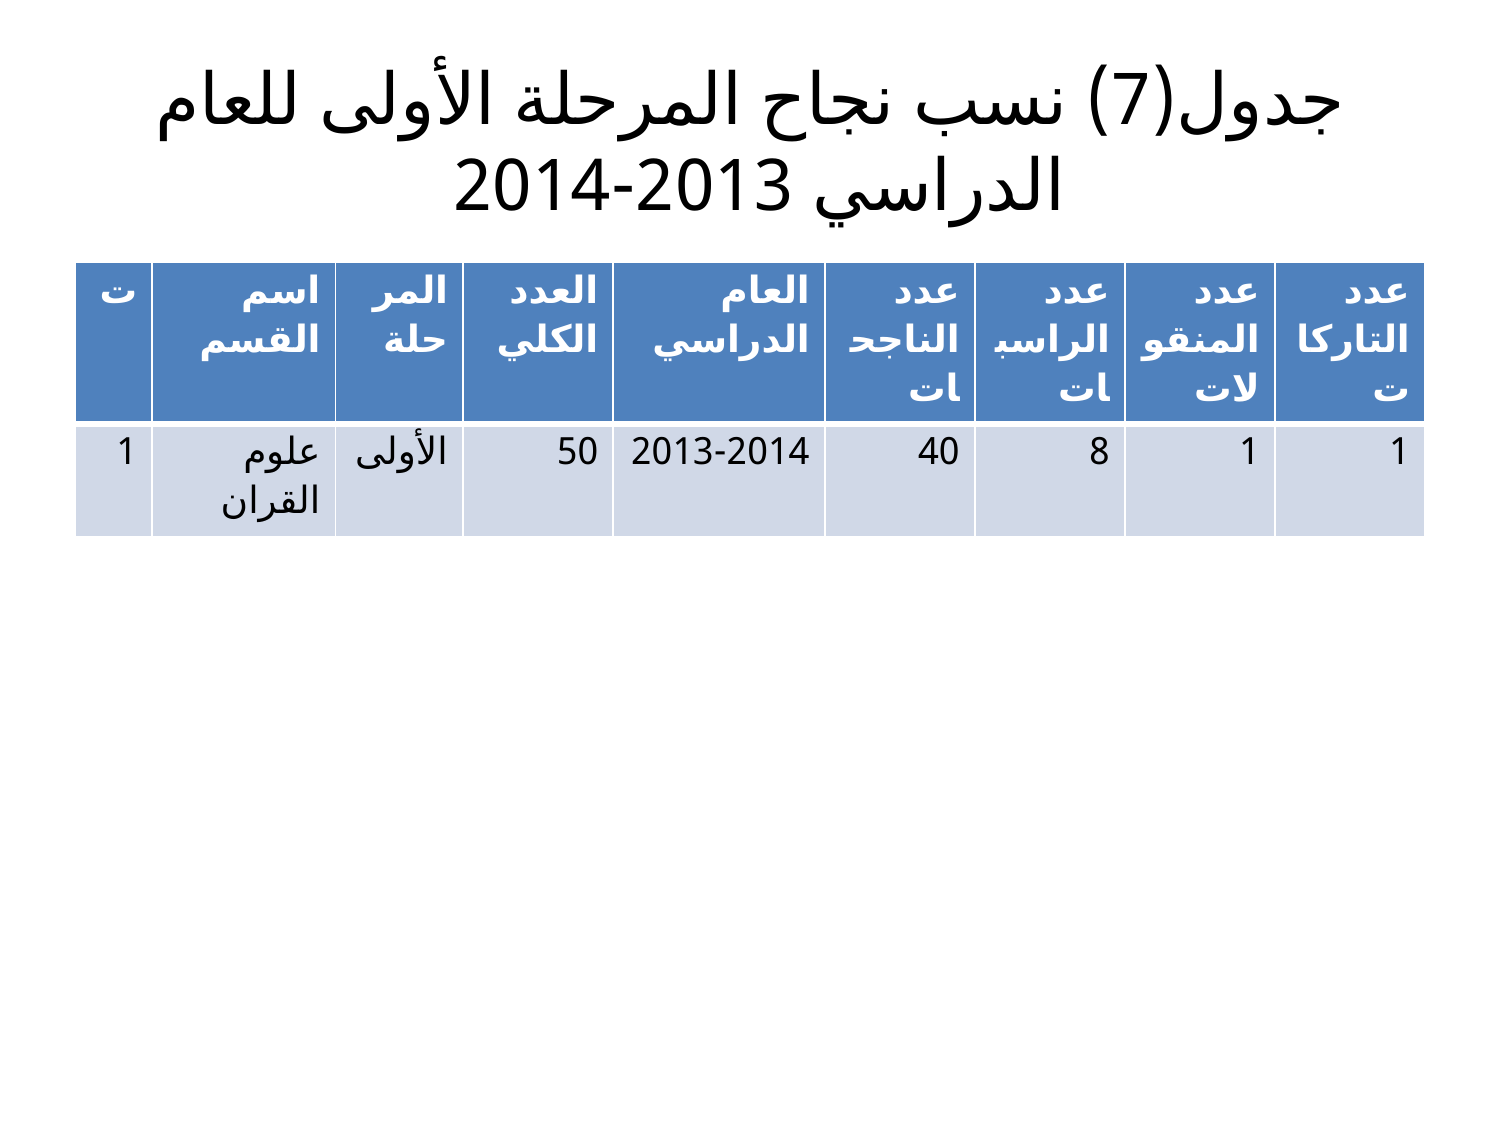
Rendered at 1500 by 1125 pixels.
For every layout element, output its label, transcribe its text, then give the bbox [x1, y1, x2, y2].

table_header ت [76, 263, 151, 421]
table_cell 1 [1126, 427, 1274, 536]
table_cell 40 [826, 427, 974, 536]
table_cell الأولى [336, 427, 462, 536]
table_header العدد الكلي [464, 263, 612, 421]
table_header عدد التاركات [1276, 263, 1424, 421]
table_header عدد الراسبات [976, 263, 1124, 421]
table_cell 50 [464, 427, 612, 536]
table_header اسم القسم [153, 263, 335, 421]
title جدول(7) نسب نجاح المرحلة الأولى للعام الدراسي 2013-2014 [75, 45, 1425, 233]
table_cell 2013-2014 [614, 427, 824, 536]
table_cell علوم القران [153, 427, 335, 536]
table_cell 1 [76, 427, 151, 536]
table_cell 1 [1276, 427, 1424, 536]
table_header عدد المنقولات [1126, 263, 1274, 421]
table_cell 8 [976, 427, 1124, 536]
table_header العام الدراسي [614, 263, 824, 421]
table_header المرحلة [336, 263, 462, 421]
table_header عدد الناجحات [826, 263, 974, 421]
